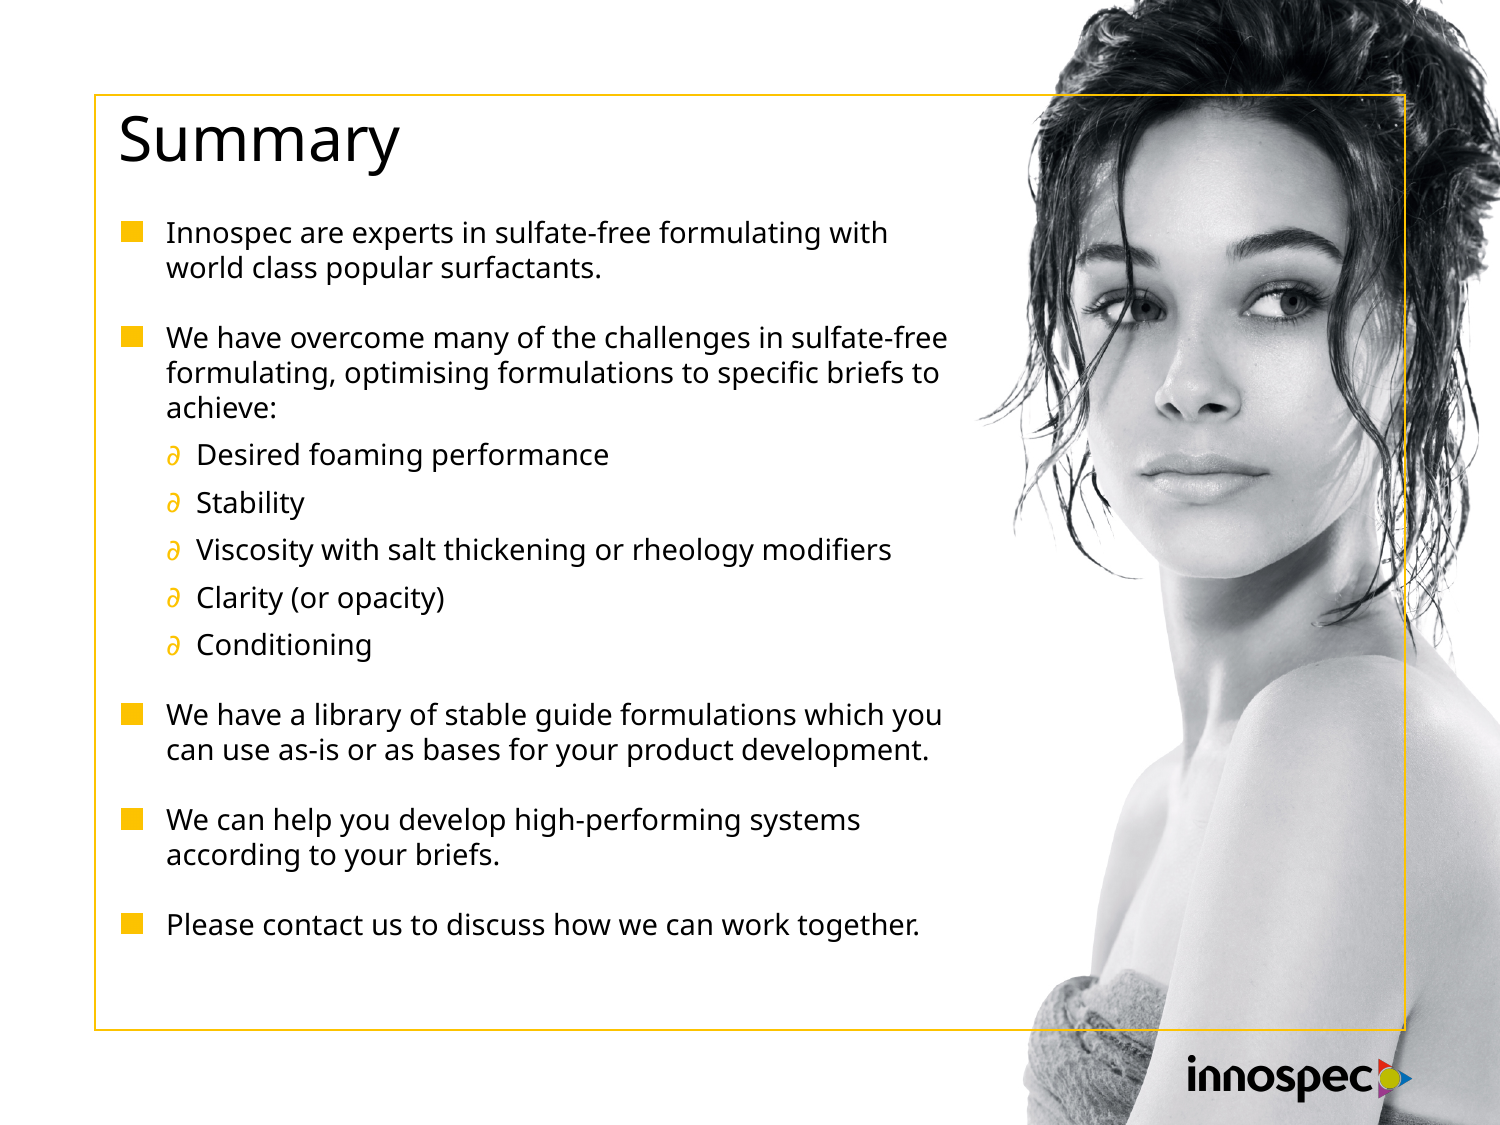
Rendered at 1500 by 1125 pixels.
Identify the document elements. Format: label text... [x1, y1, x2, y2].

picture [121, 326, 143, 347]
picture [121, 808, 143, 830]
picture [121, 221, 143, 242]
picture [884, 96, 1404, 1029]
picture [121, 913, 143, 934]
picture [884, 0, 1500, 1125]
list Innospec are experts in sulfate-free formulating with world class popular surfactants. We have overcome many of the challenges in sulfate-free formulating, optimising formulations to specific briefs to achieve: Desired foaming performance Stability Viscosity with salt thickening or rheology modifiers Clarity (or opacity) Conditioning We have a library of stable guide formulations which you can use as-is or as bases for your product development. We can help you develop high-performing systems according to your briefs. Please contact us to discuss how we can work together. [56, 206, 1031, 805]
title Summary [53, 97, 975, 186]
picture [121, 703, 143, 725]
